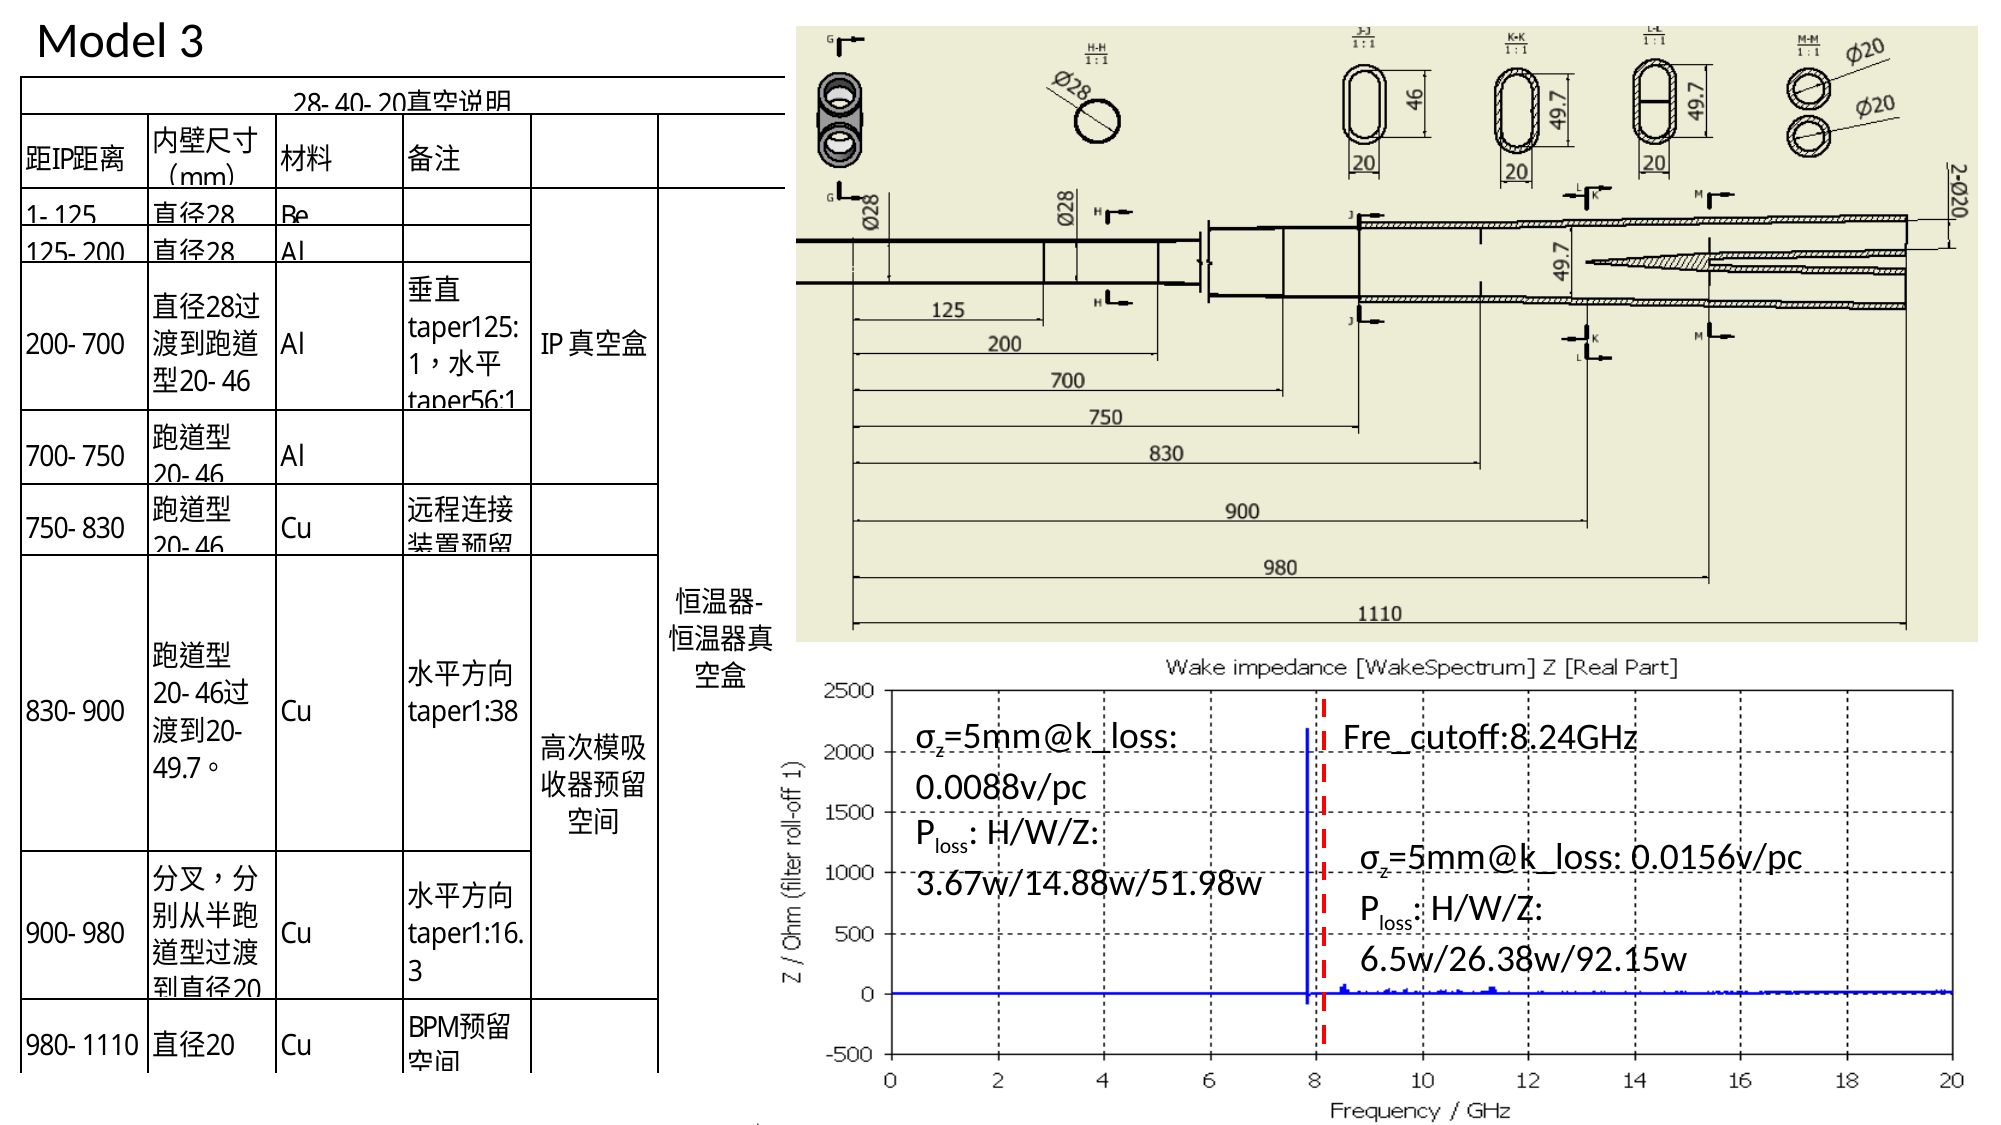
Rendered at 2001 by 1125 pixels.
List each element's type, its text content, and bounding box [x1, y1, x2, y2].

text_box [757, 642, 1978, 1125]
picture [20, 75, 787, 1075]
picture [796, 26, 1978, 642]
text_box Model 3 [21, 0, 220, 75]
